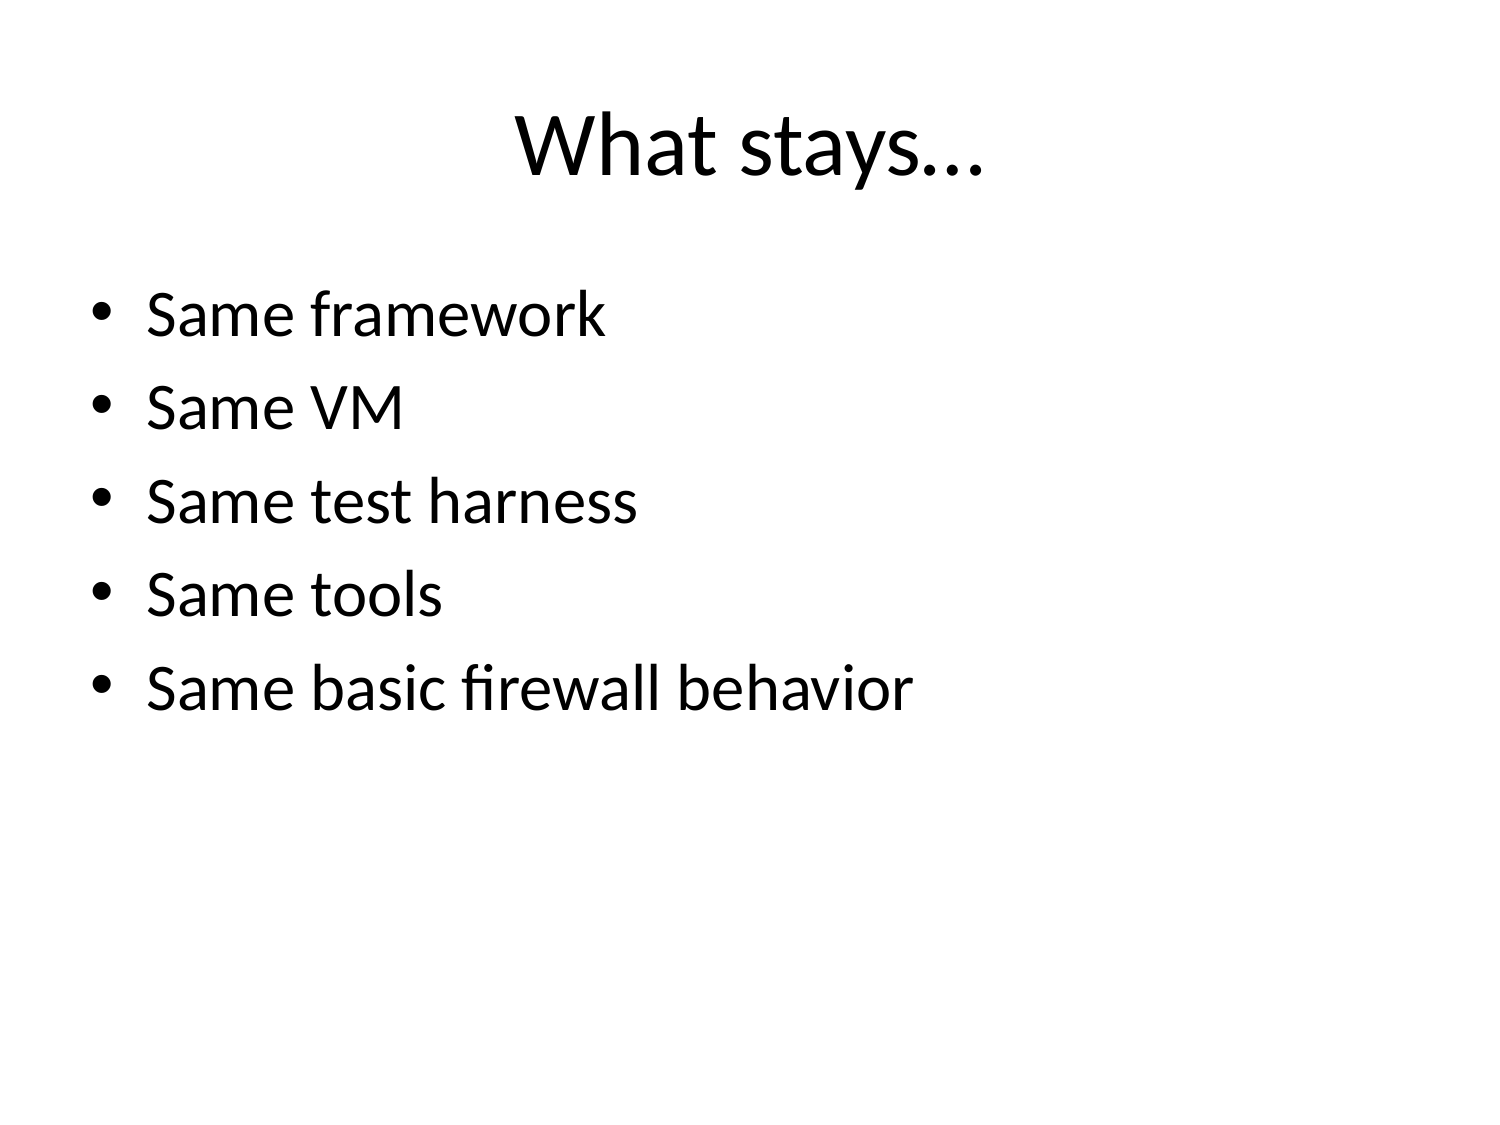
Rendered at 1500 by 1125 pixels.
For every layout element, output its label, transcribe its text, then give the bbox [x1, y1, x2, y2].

list Same framework Same VM Same test harness Same tools Same basic firewall behavior [75, 262, 1425, 1005]
title What stays… [75, 45, 1425, 233]
